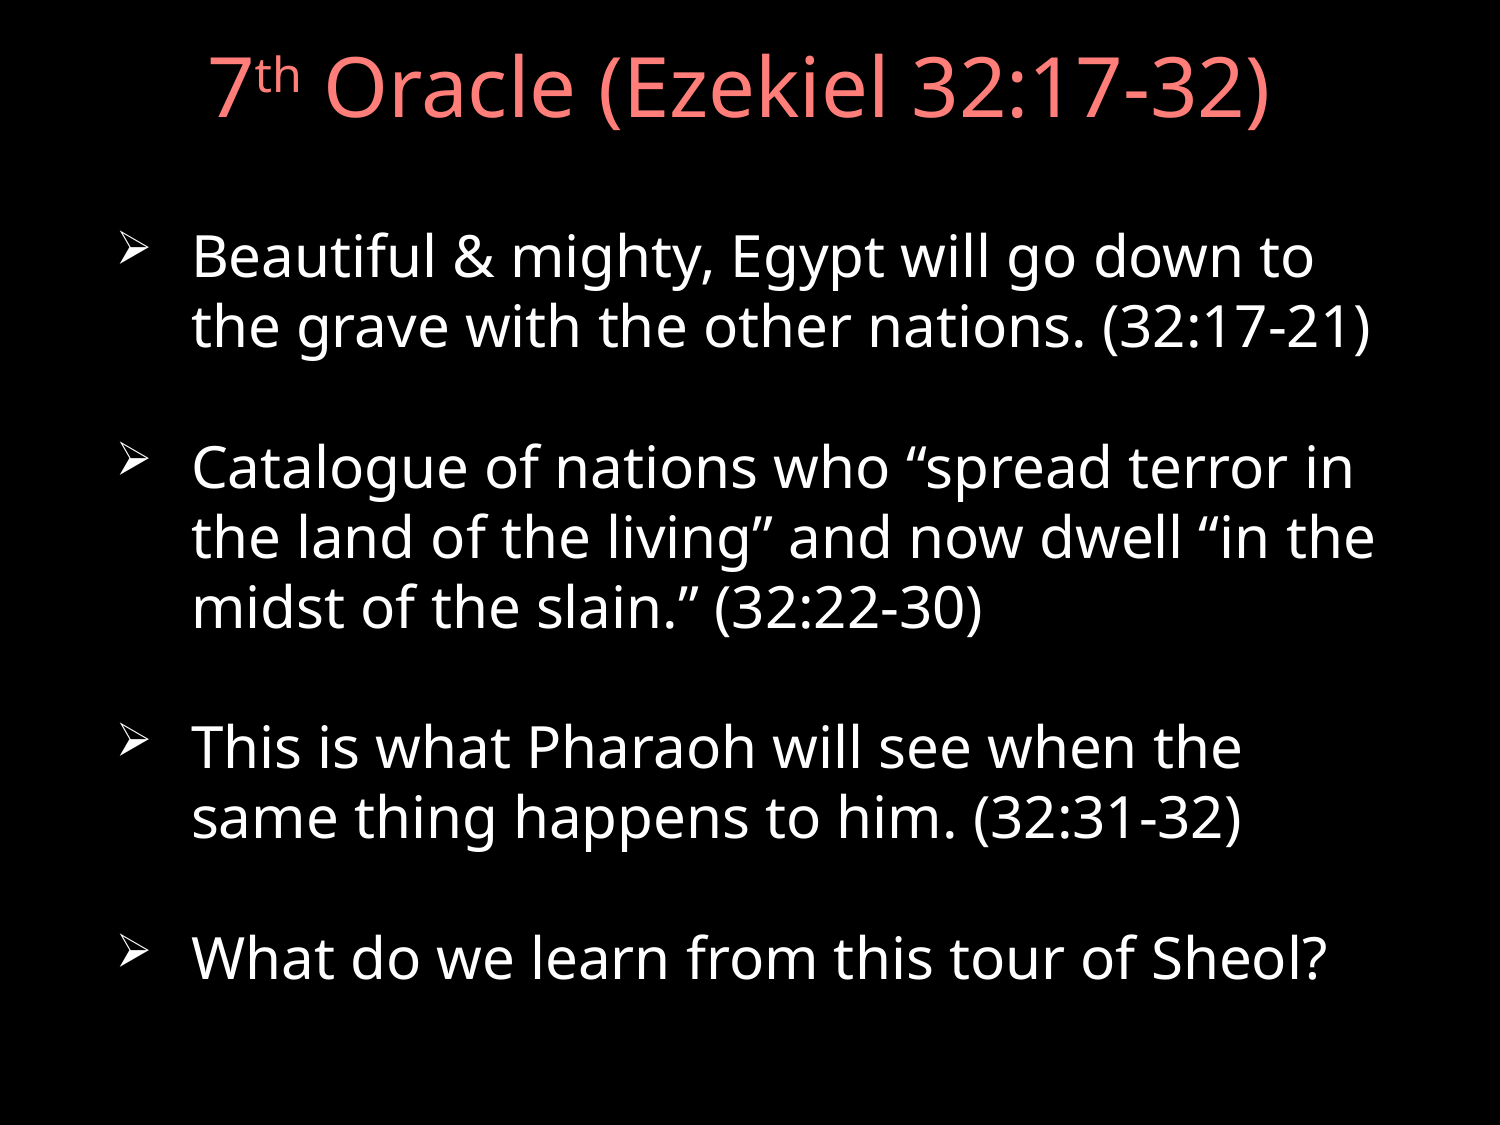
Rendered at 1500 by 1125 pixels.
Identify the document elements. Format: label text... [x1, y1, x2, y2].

text_box Beautiful & mighty, Egypt will go down to the grave with the other nations. (32:17-21) Catalogue of nations who “spread terror in the land of the living” and now dwell “in the midst of the slain.” (32:22-30) This is what Pharaoh will see when the same thing happens to him. (32:31-32) What do we learn from this tour of Sheol? [100, 211, 1395, 1018]
title 7th Oracle (Ezekiel 32:17-32) [103, 23, 1397, 158]
